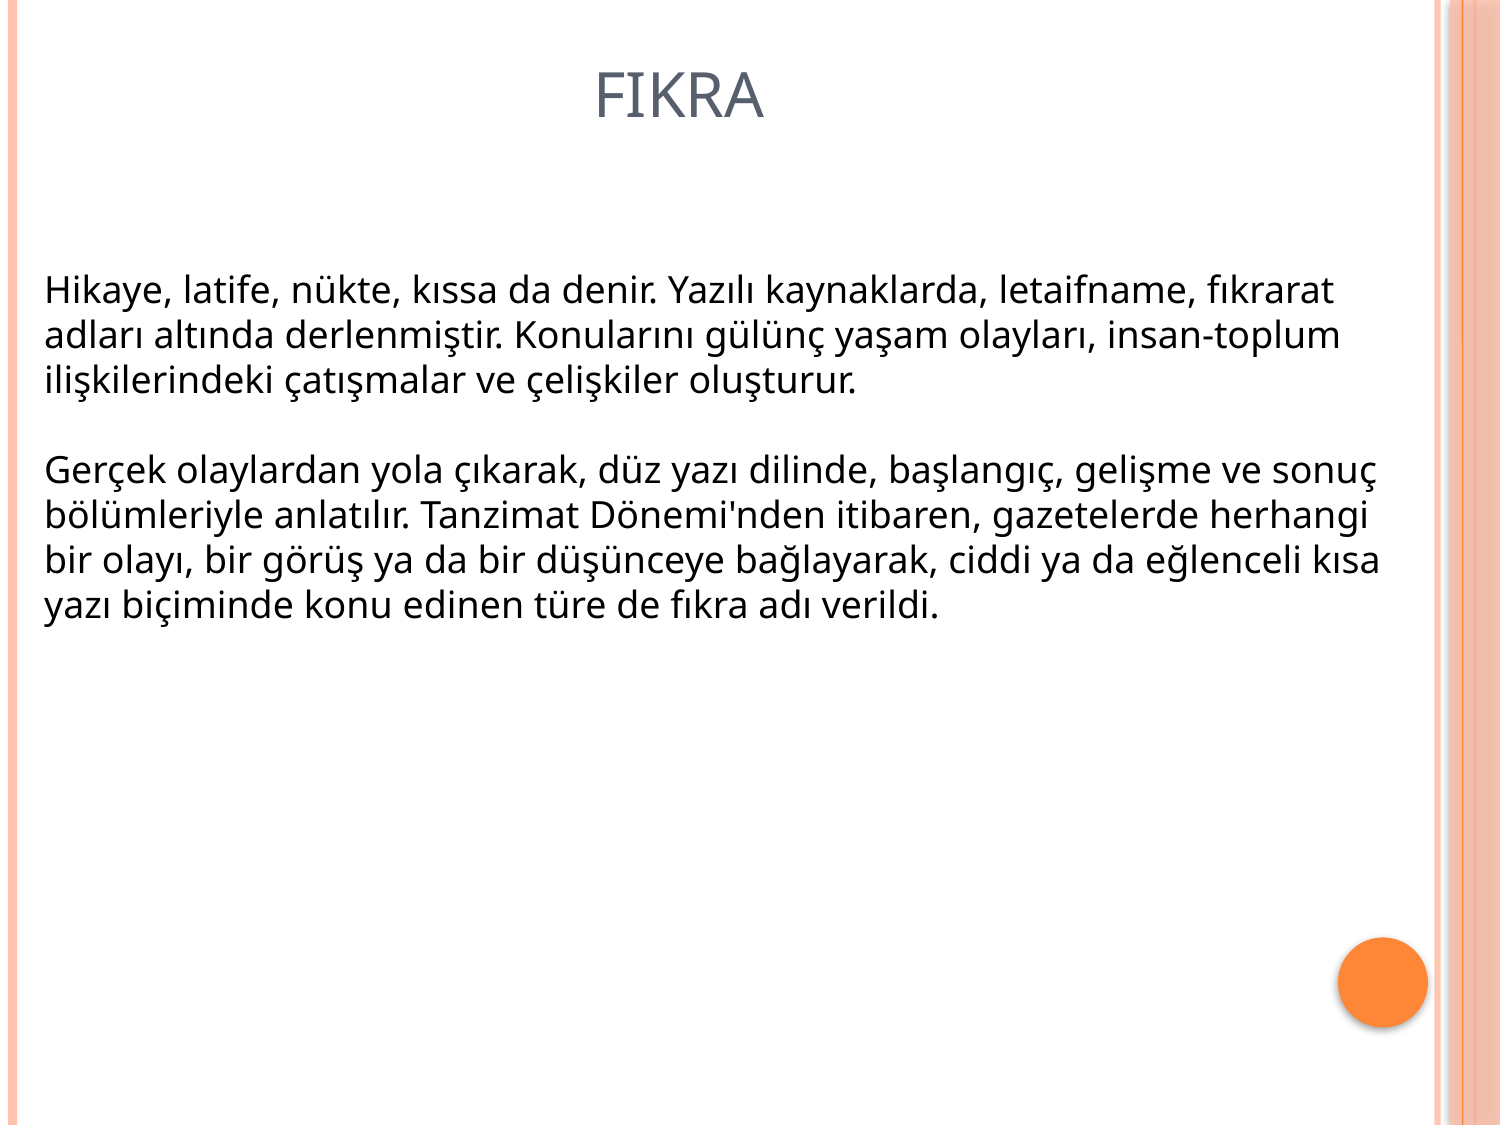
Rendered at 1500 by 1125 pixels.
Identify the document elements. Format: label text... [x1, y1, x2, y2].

title Fıkra [75, 45, 1300, 138]
text_box Hikaye, latife, nükte, kıssa da denir. Yazılı kaynaklarda, letaifname, fıkrarat adları altında derlenmiştir. Konularını gülünç yaşam olayları, insan-toplum ilişkilerindeki çatışmalar ve çelişkiler oluşturur. Gerçek olaylardan yola çıkarak, düz yazı dilinde, başlangıç, gelişme ve sonuç bölümleriyle anlatılır. Tanzimat Dönemi'nden itibaren, gazetelerde herhangi bir olayı, bir görüş ya da bir düşünceye bağlayarak, ciddi ya da eğlenceli kısa yazı biçiminde konu edinen türe de fıkra adı verildi. [29, 168, 1436, 634]
